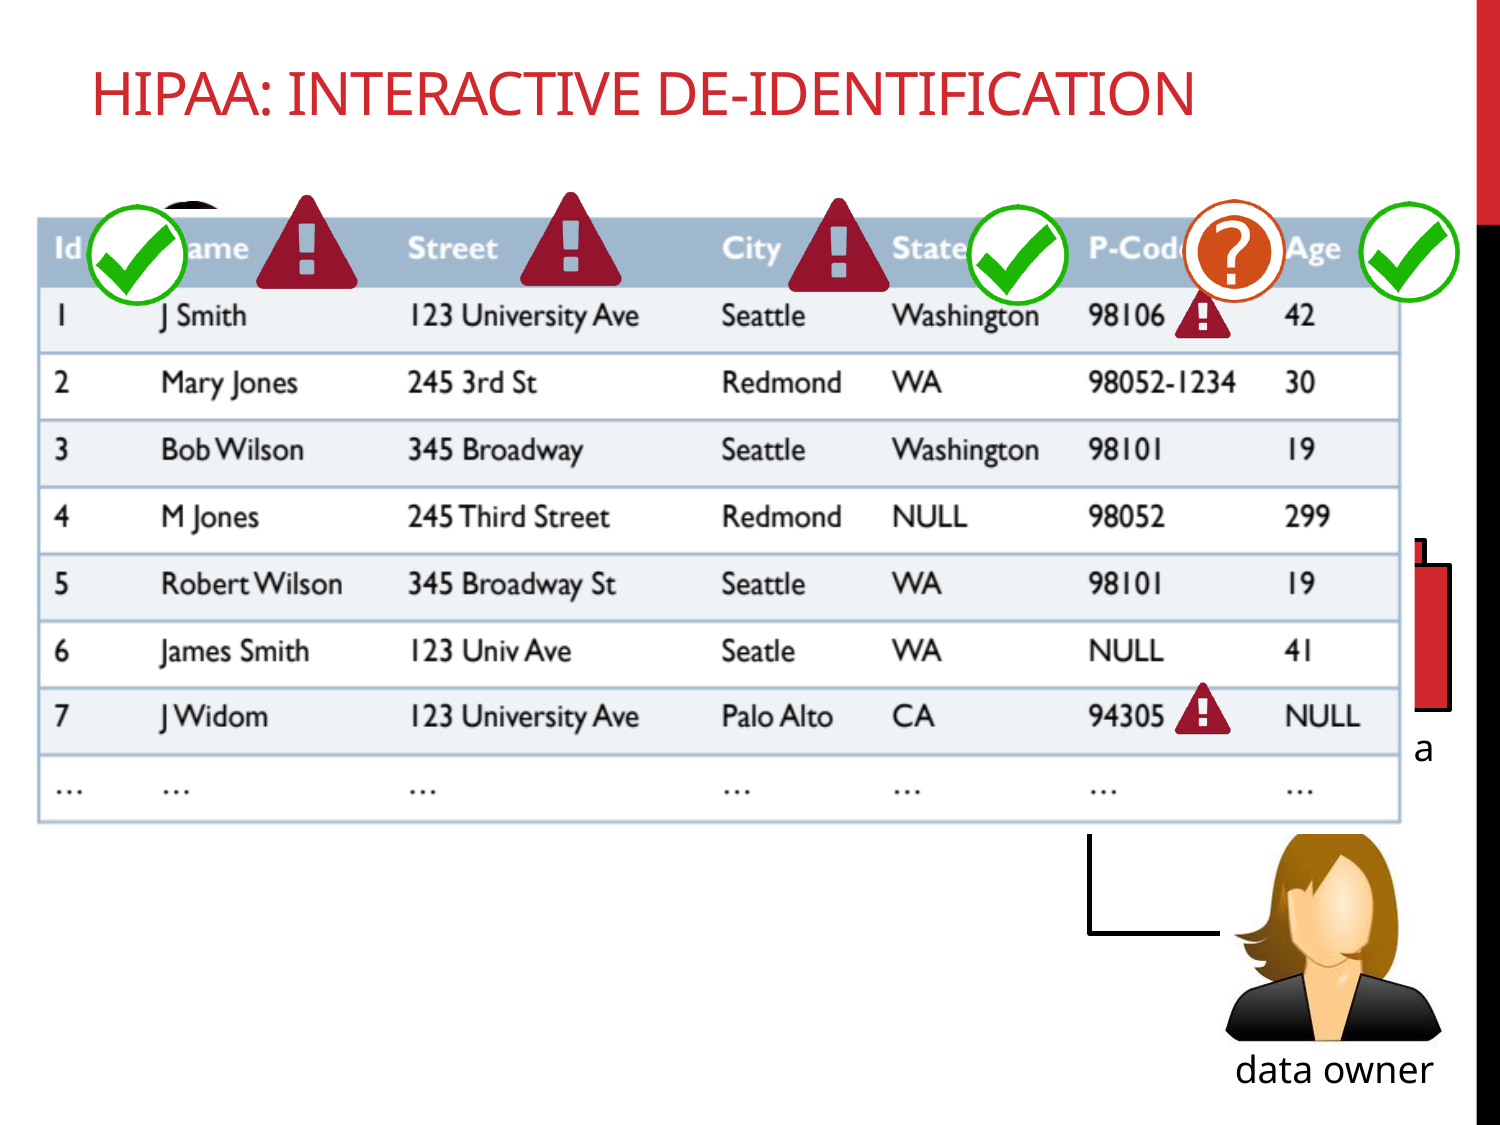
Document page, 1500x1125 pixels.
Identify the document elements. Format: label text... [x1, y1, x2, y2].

picture [25, 188, 1461, 834]
title HIPAA: Interactive DE-identification [75, 3, 1477, 136]
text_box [75, 200, 1500, 1101]
